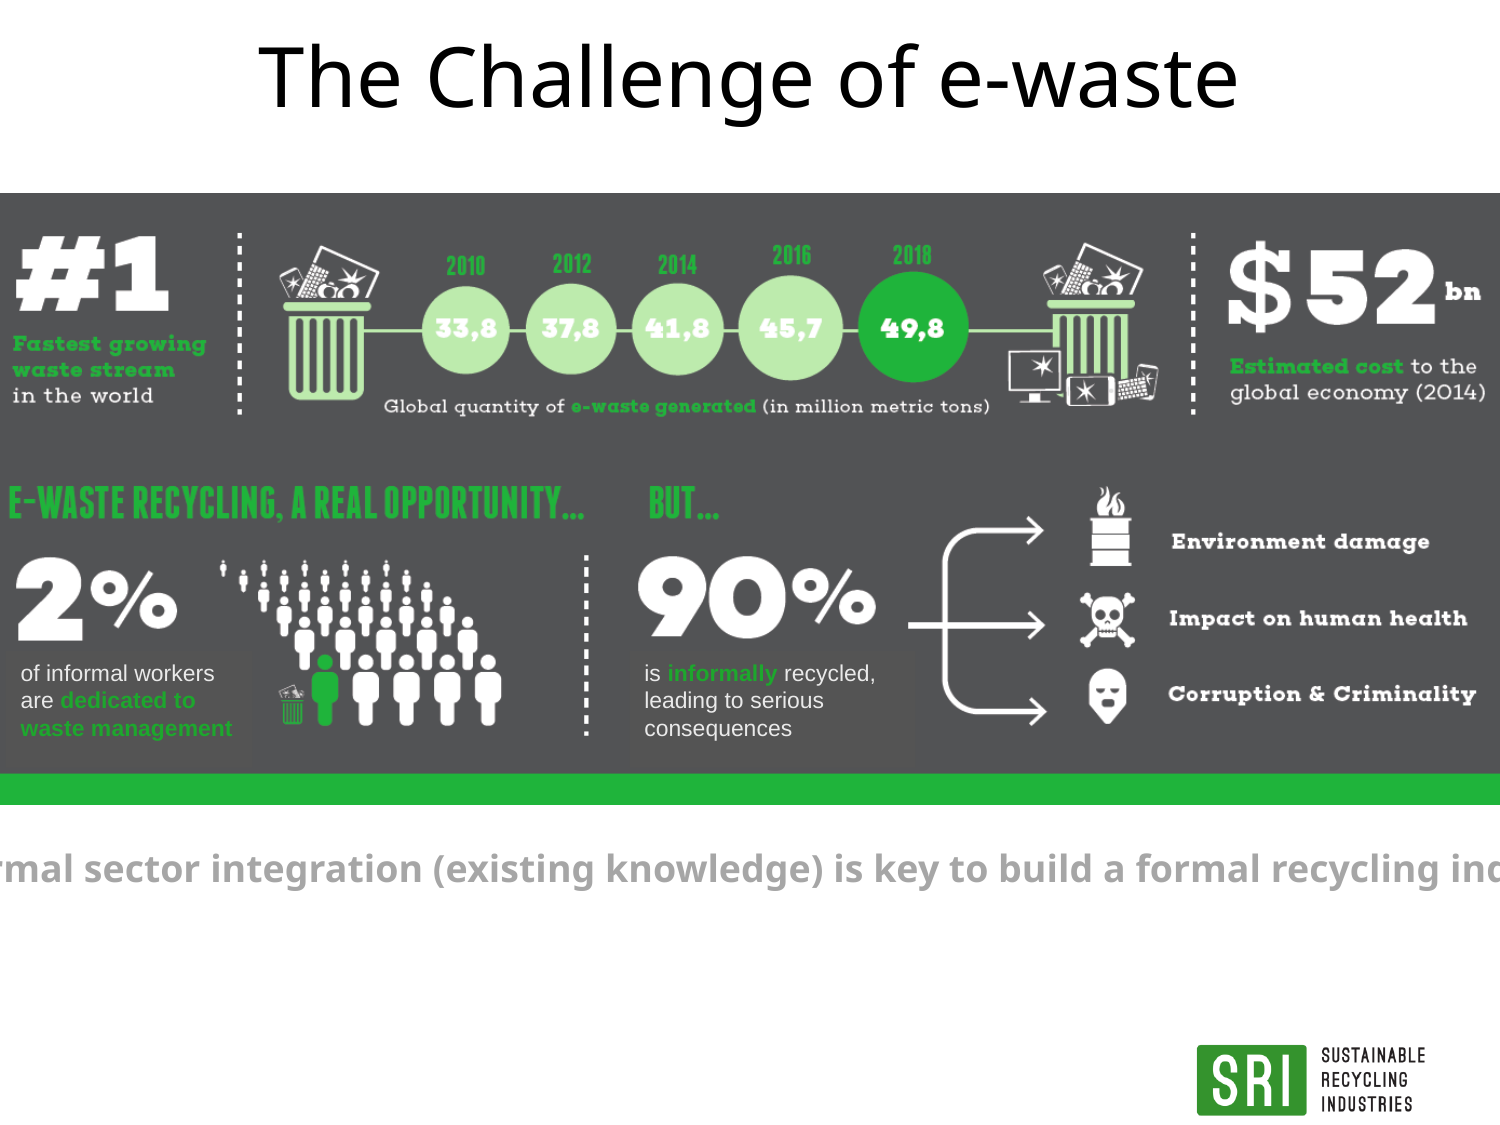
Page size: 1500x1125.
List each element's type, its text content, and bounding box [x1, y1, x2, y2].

picture [1192, 1041, 1436, 1118]
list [0, 193, 1500, 805]
title The Challenge of e-waste [103, 17, 1397, 191]
text_box Informal sector integration (existing knowledge) is key to build a formal recycling industry [0, 837, 1500, 897]
